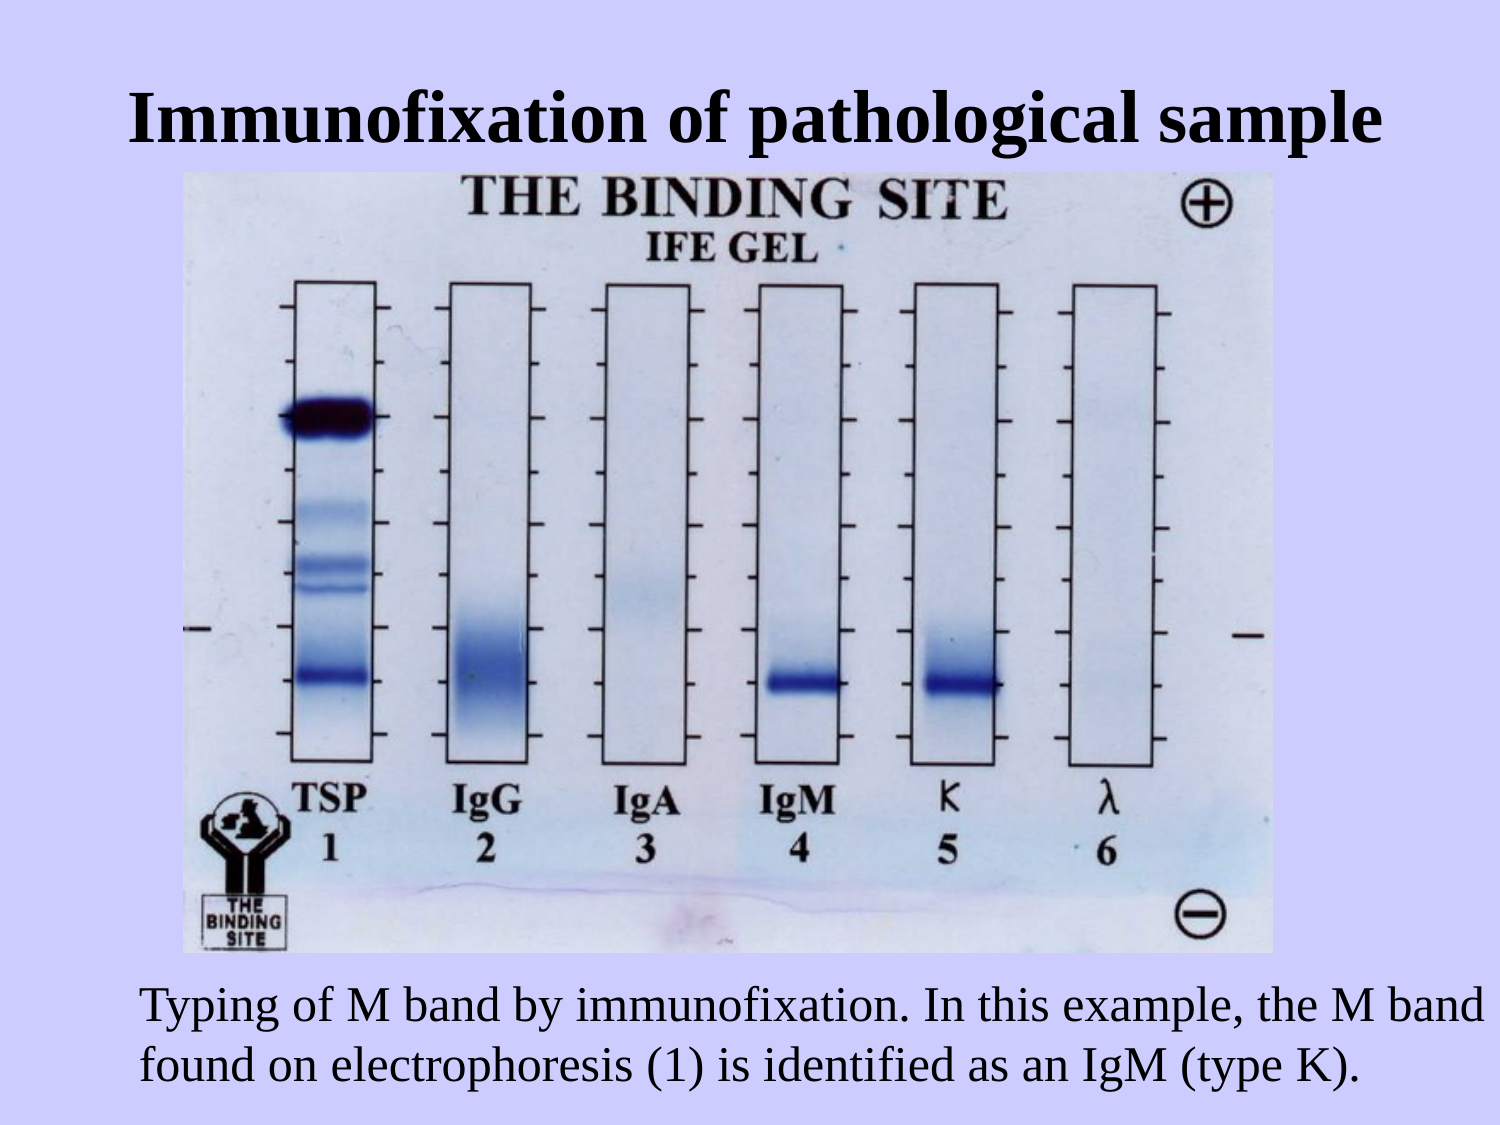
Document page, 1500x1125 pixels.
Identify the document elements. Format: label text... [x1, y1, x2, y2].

picture [182, 172, 1273, 953]
text_box Typing of M band by immunofixation. In this example, the M band found on electrophoresis (1) is identified as an IgM (type K). [123, 964, 1500, 1099]
title Immunofixation of pathological sample [41, 18, 1471, 207]
